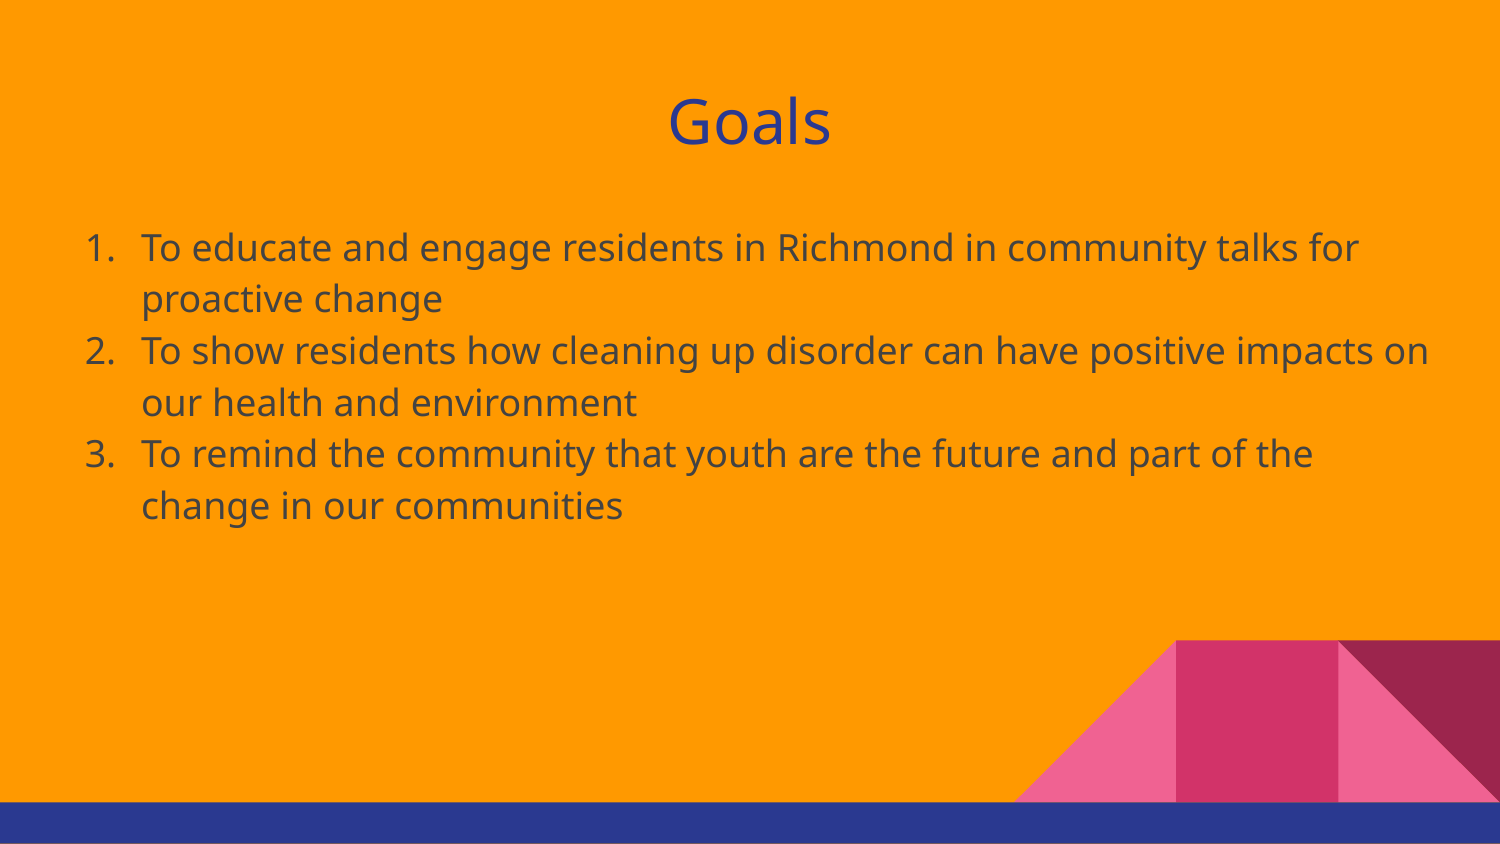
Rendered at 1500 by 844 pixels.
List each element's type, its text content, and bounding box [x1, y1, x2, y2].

title Goals [51, 67, 1449, 167]
list To educate and engage residents in Richmond in community talks for proactive change To show residents how cleaning up disorder can have positive impacts on our health and environment To remind the community that youth are the future and part of the change in our communities [51, 201, 1449, 750]
